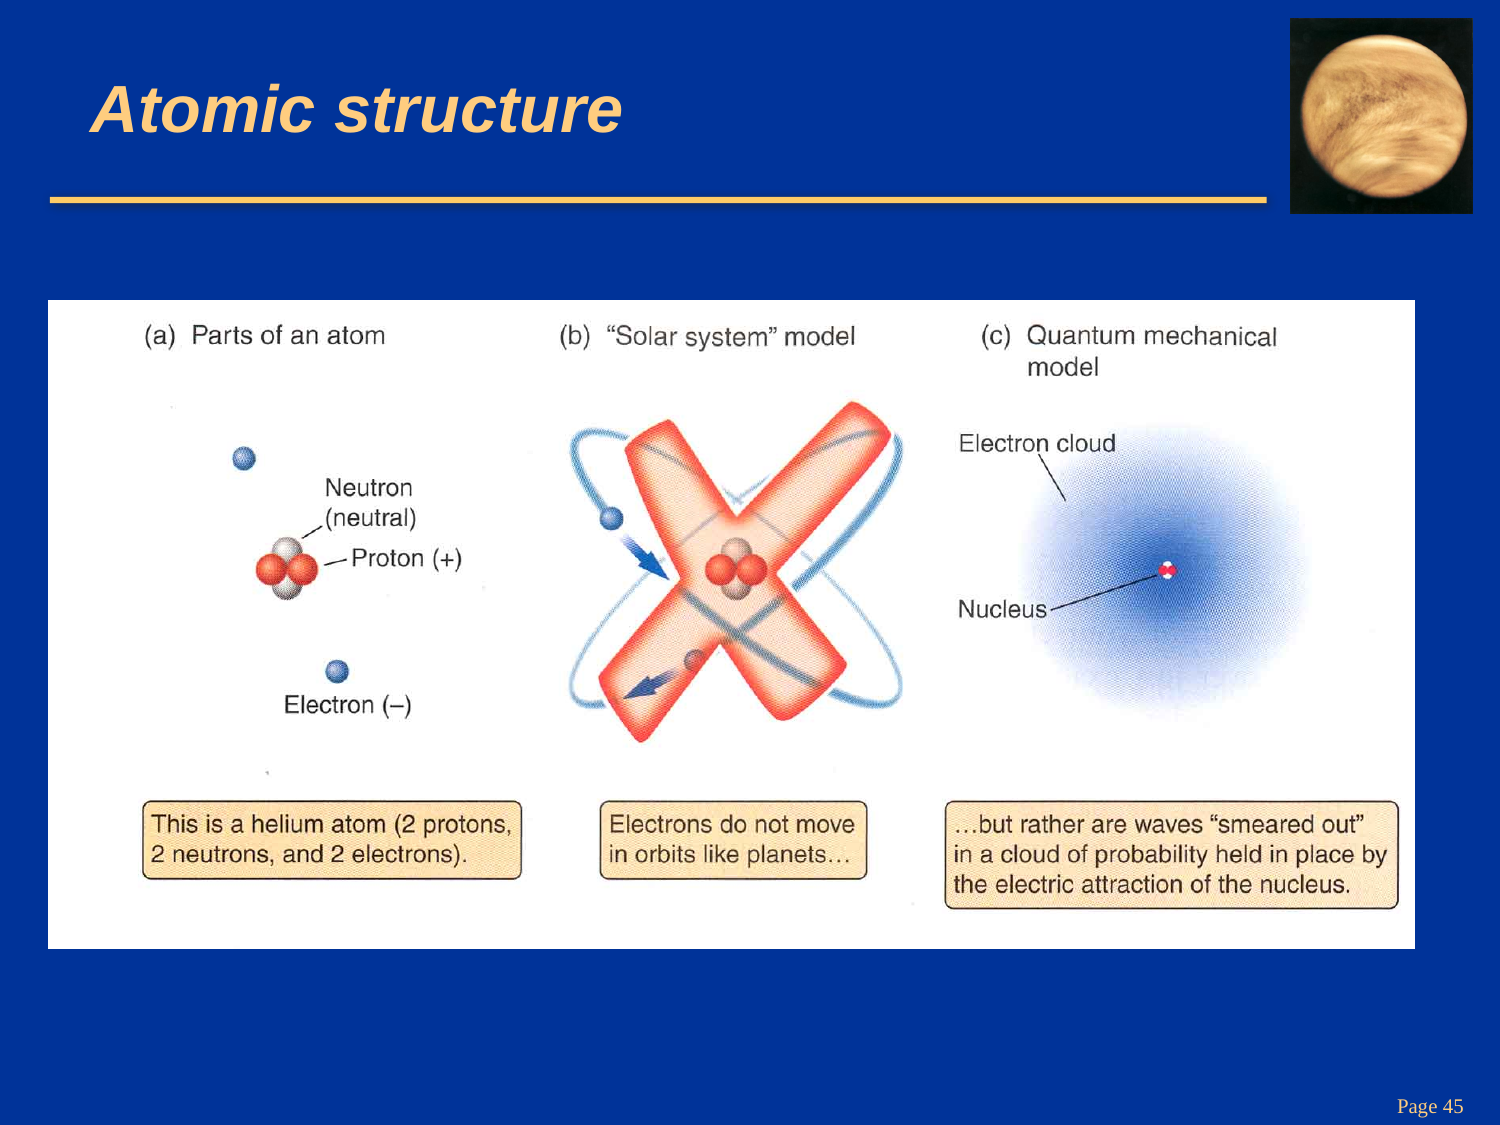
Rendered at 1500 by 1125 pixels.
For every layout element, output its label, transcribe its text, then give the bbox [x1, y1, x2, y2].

picture [48, 300, 1415, 950]
picture [1290, 18, 1473, 214]
title Atomic structure [74, 0, 1251, 213]
